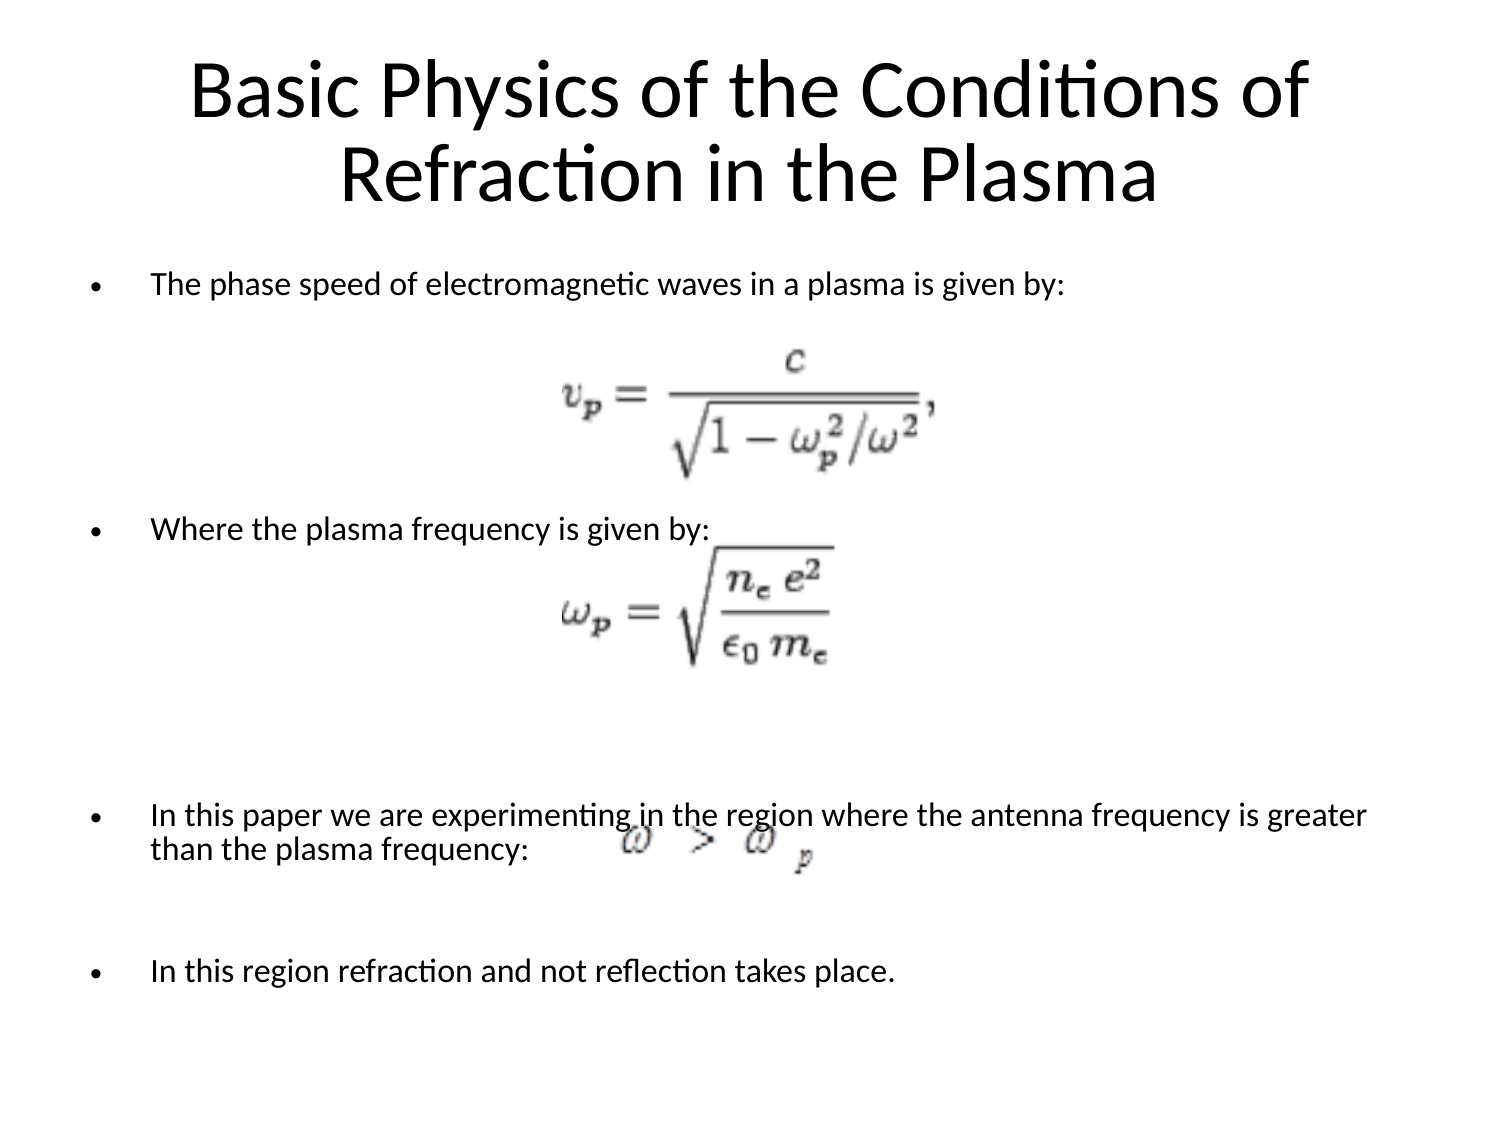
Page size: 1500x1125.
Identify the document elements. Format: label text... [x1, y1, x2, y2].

picture [562, 338, 938, 488]
list The phase speed of electromagnetic waves in a plasma is given by: Where the plasma frequency is given by: In this paper we are experimenting in the region where the antenna frequency is greater than the plasma frequency: In this region refraction and not reflection takes place. [75, 262, 1425, 1005]
picture [612, 799, 838, 889]
title Basic Physics of the Conditions of Refraction in the Plasma [75, 45, 1425, 233]
picture [562, 535, 838, 676]
